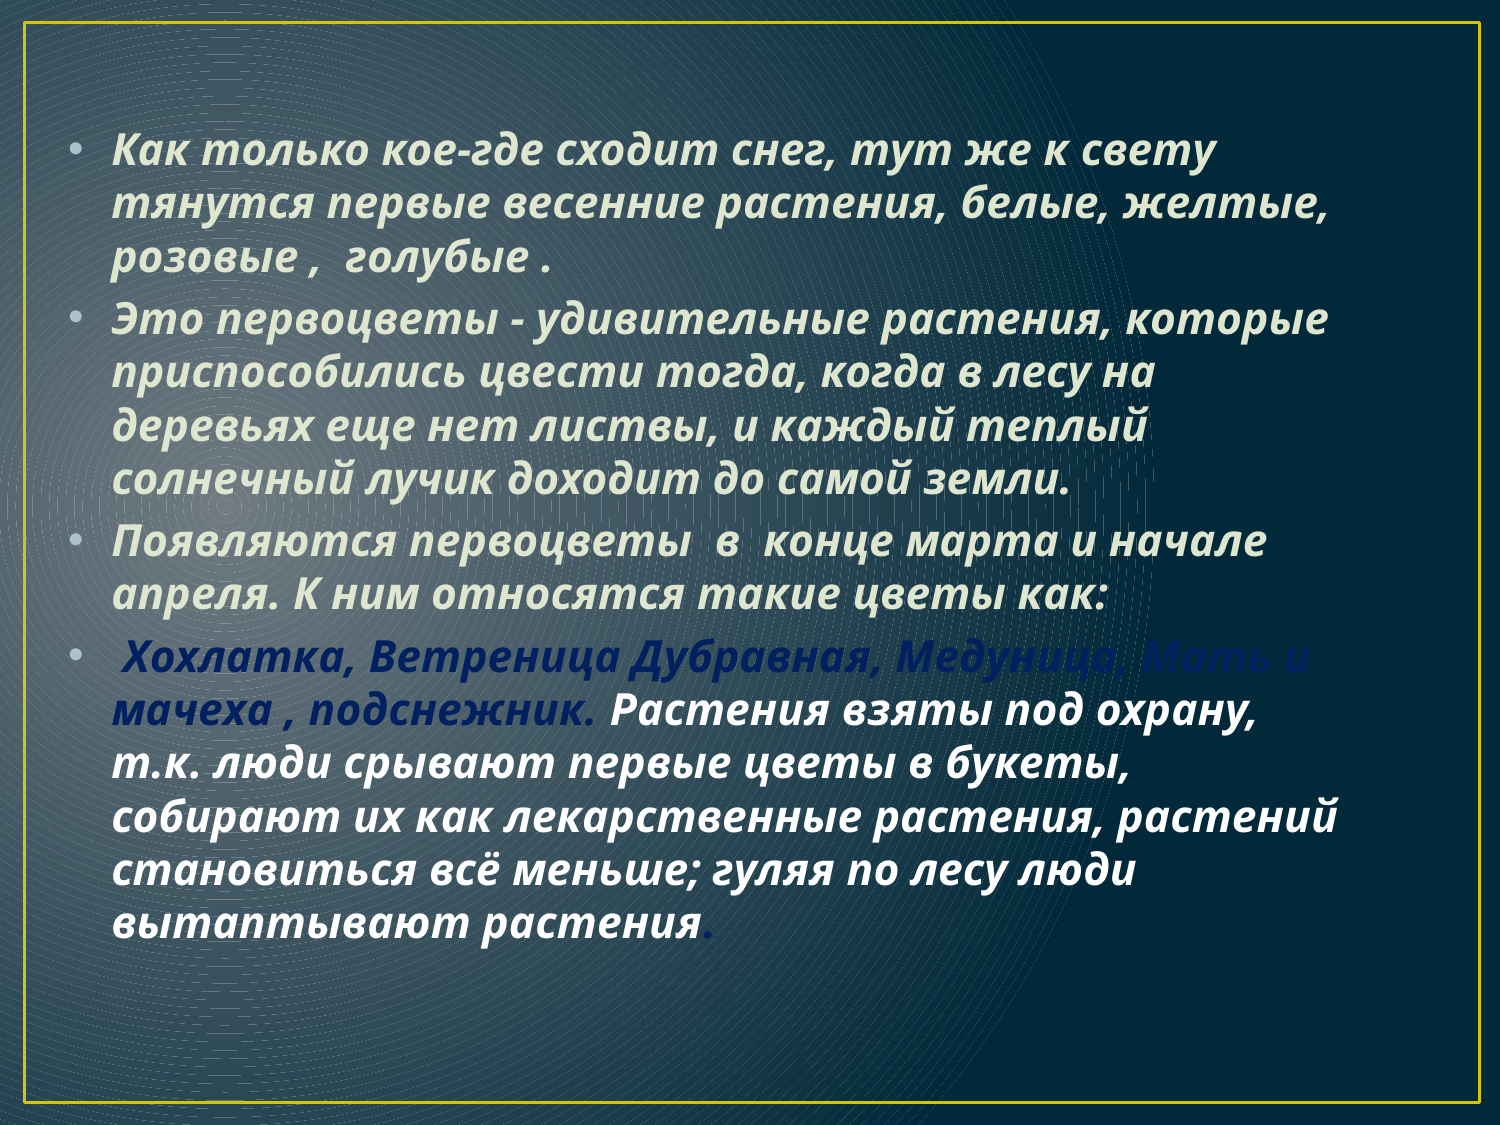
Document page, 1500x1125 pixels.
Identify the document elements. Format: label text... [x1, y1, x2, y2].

list Как только кое-где сходит снег, тут же к свету тянутся первые весенние растения, белые, желтые, розовые , голубые . Это первоцветы - удивительные растения, которые приспособились цвести тогда, когда в лесу на деревьях еще нет листвы, и каждый теплый солнечный лучик доходит до самой земли. Появляются первоцветы в конце марта и начале апреля. К ним относятся такие цветы как: Хохлатка, Ветреница Дубравная, Медуница, Мать и мачеха , подснежник. Растения взяты под охрану, т.к. люди срывают первые цветы в букеты, собирают их как лекарственные растения, растений становиться всё меньше; гуляя по лесу люди вытаптывают растения. [53, 113, 1376, 965]
